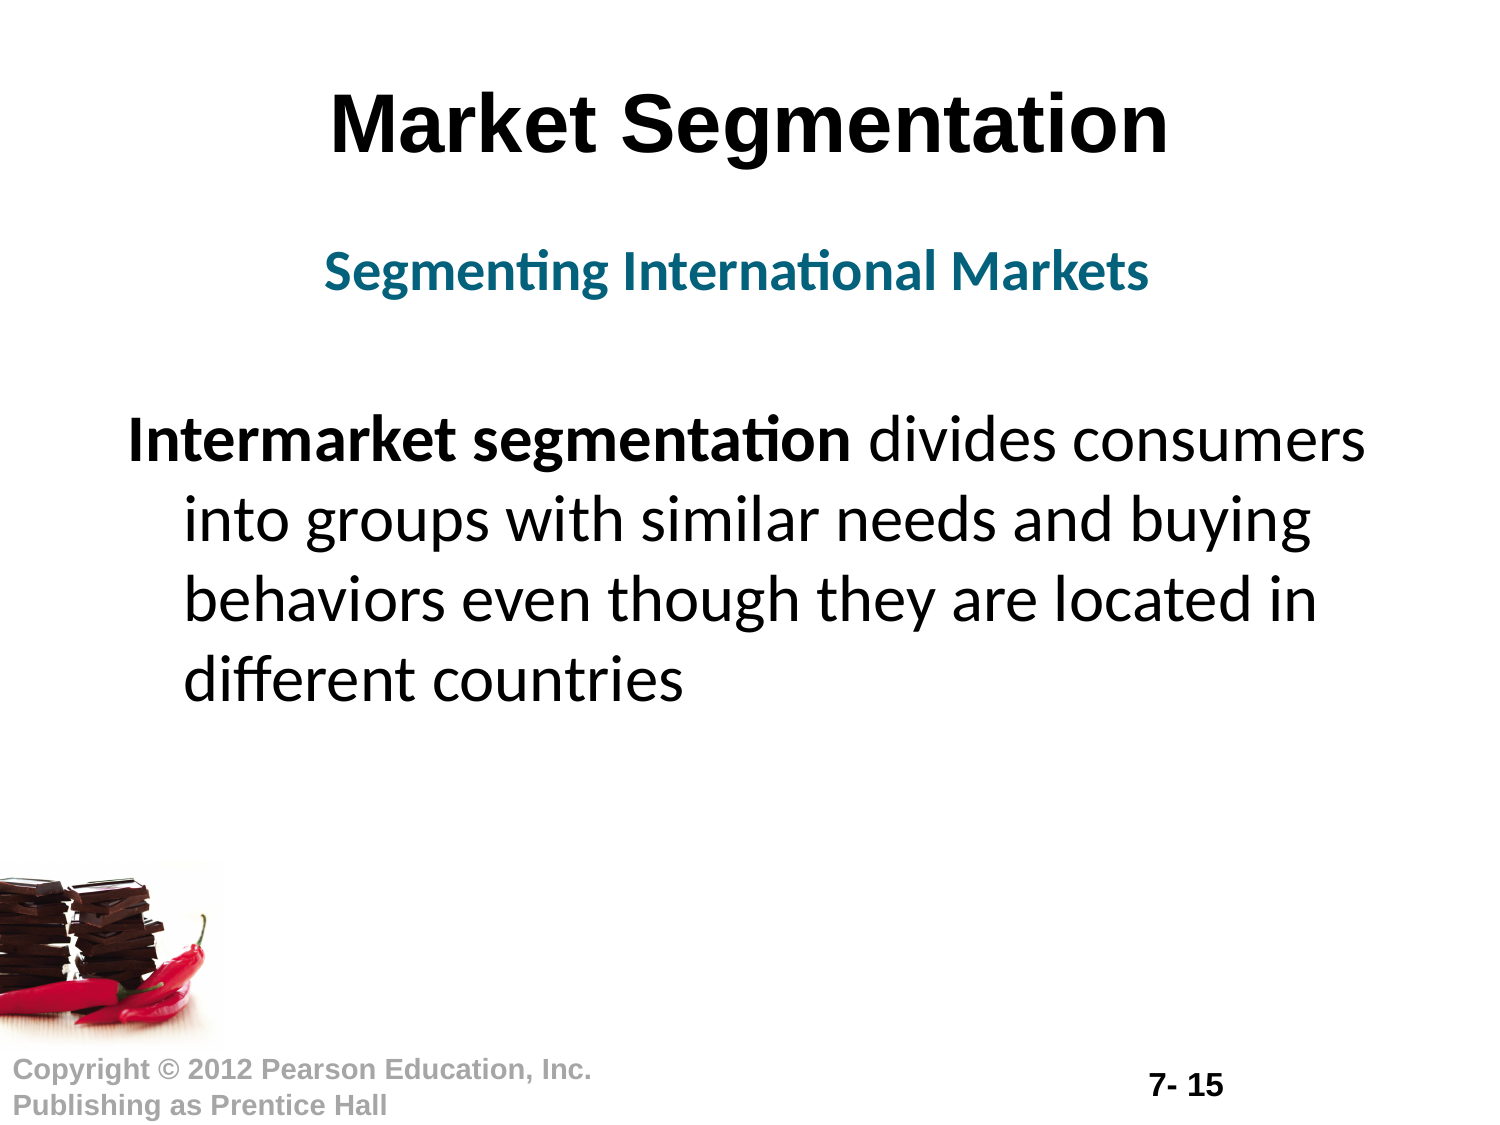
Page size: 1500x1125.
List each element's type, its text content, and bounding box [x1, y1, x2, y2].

title Market Segmentation [112, 37, 1388, 226]
picture [0, 862, 112, 1050]
list Segmenting International Markets [149, 224, 1326, 288]
list Intermarket segmentation divides consumers into groups with similar needs and buying behaviors even though they are located in different countries [112, 387, 1388, 1063]
